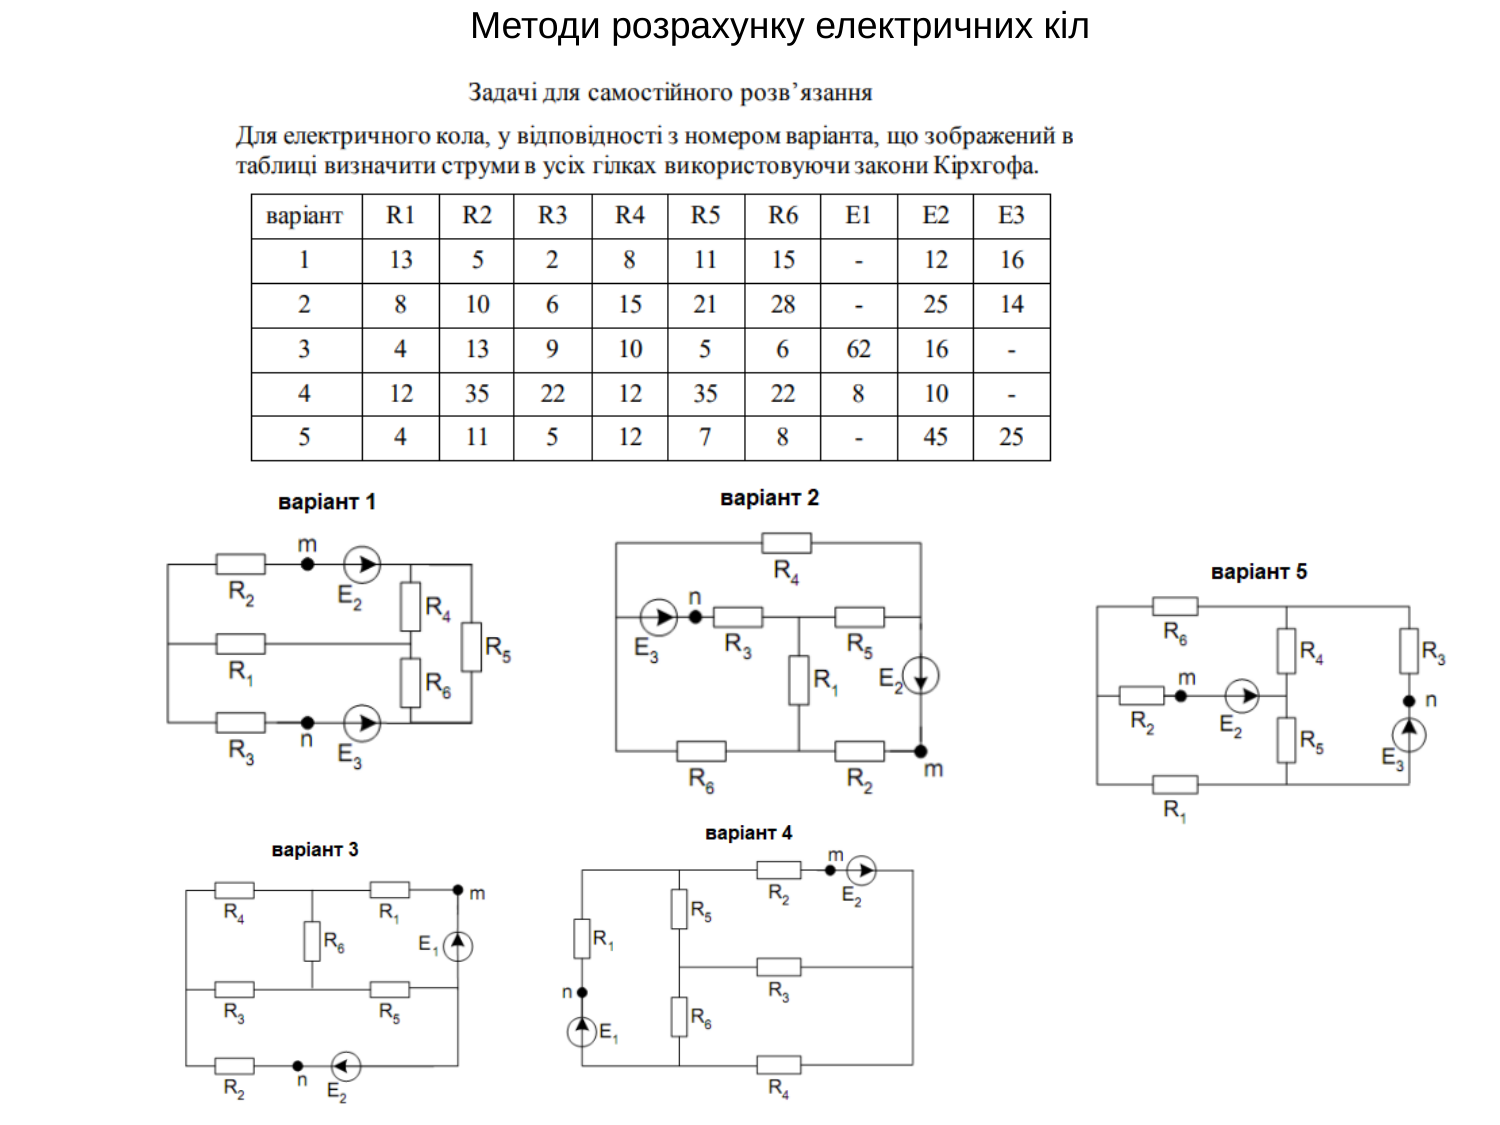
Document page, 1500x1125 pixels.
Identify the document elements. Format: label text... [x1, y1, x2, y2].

picture [165, 806, 934, 1125]
picture [1063, 550, 1456, 831]
text_box Методи розрахунку електричних кіл [105, 2, 1456, 73]
picture [123, 72, 1077, 803]
